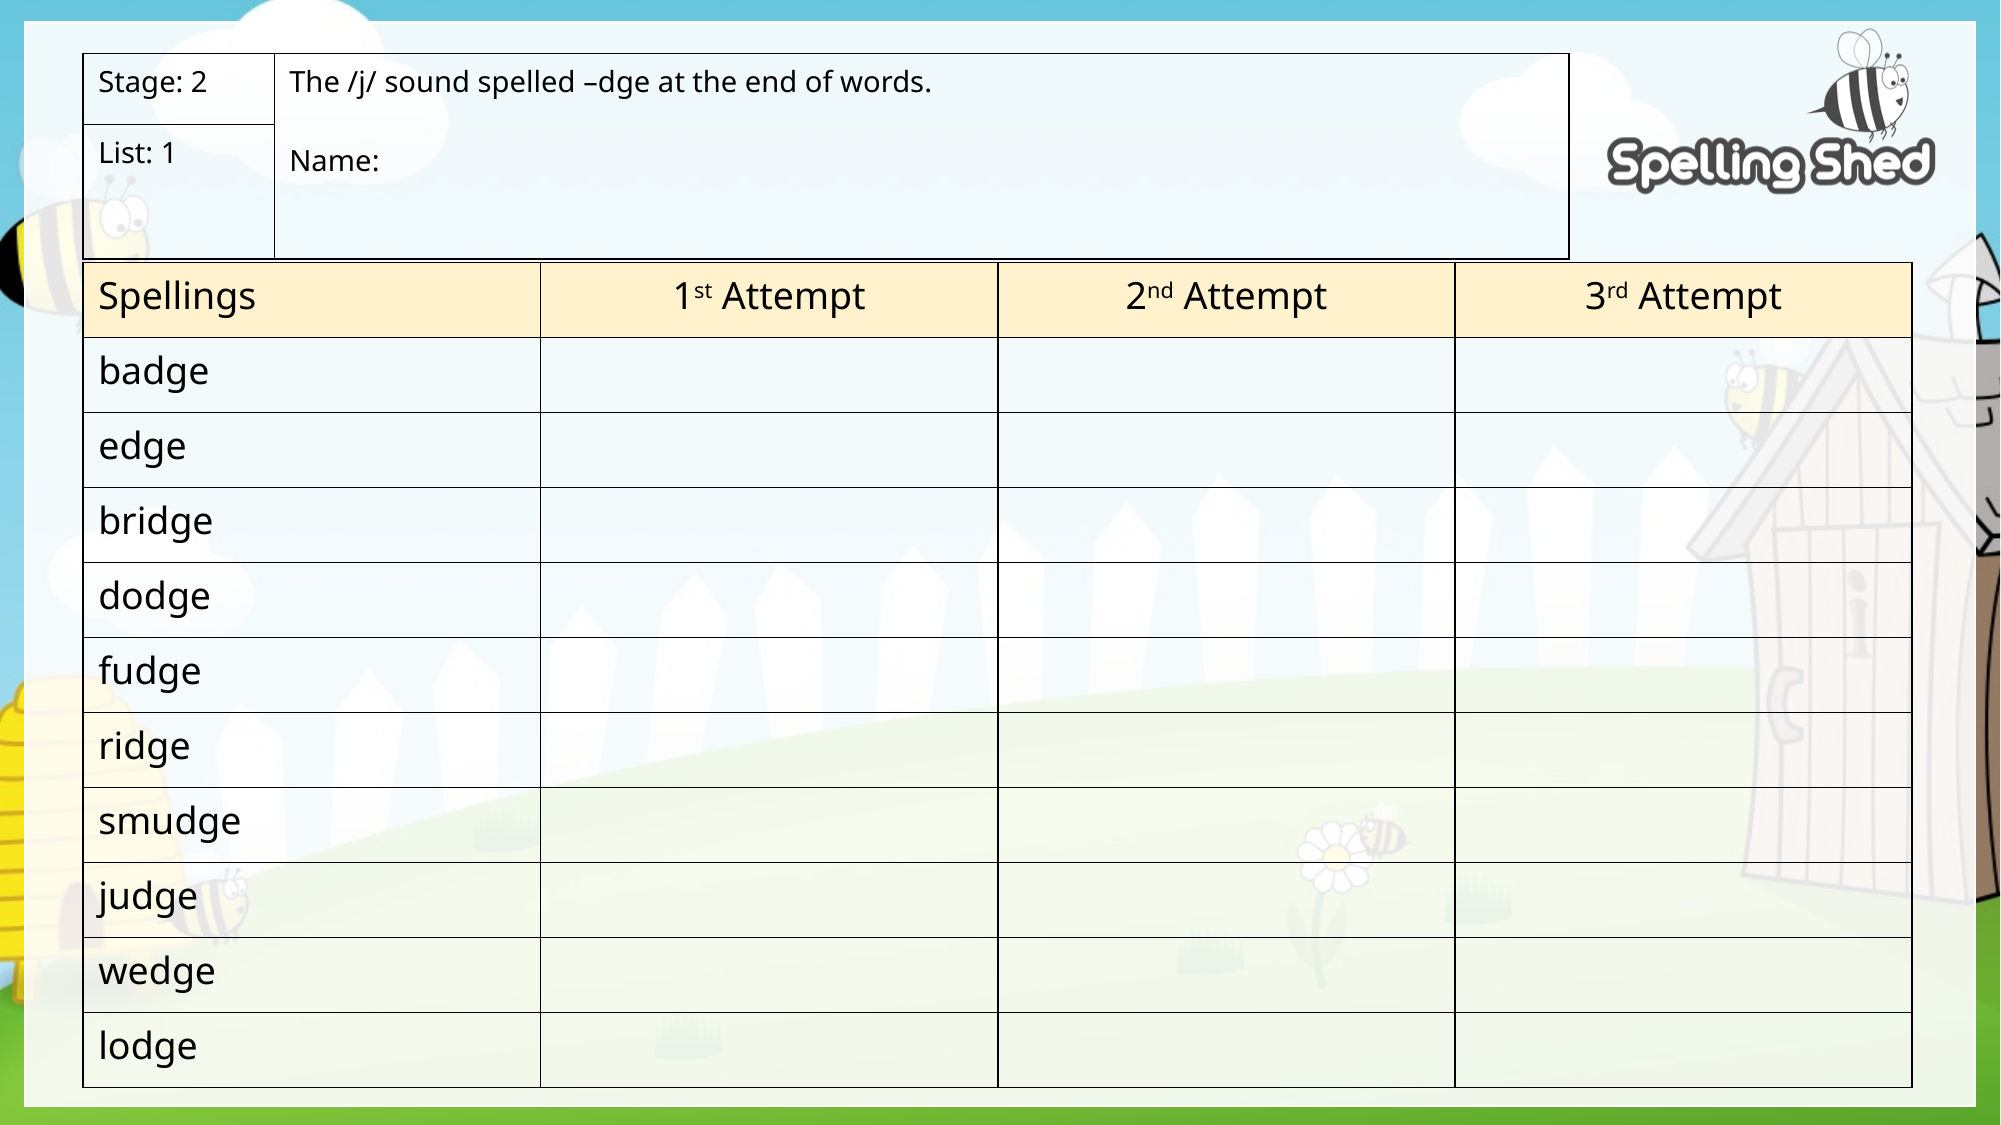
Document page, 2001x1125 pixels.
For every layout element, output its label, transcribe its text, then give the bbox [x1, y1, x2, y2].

table_cell [999, 488, 1454, 562]
table_cell dodge [84, 563, 540, 637]
table_cell [1456, 863, 1911, 937]
table_cell [999, 338, 1454, 412]
table_cell [1456, 788, 1911, 862]
table_cell [999, 413, 1454, 487]
table_cell [999, 1013, 1454, 1087]
table_cell [1456, 338, 1911, 412]
table_cell [541, 1013, 997, 1087]
table_cell [541, 338, 997, 412]
table_header The /j/ sound spelled –dge at the end of words. Name: [275, 54, 1568, 258]
table_header 1st Attempt [541, 263, 997, 337]
table_cell [1456, 413, 1911, 487]
picture [0, 0, 2001, 1125]
table_cell [541, 638, 997, 712]
table_header Spellings [84, 263, 540, 337]
table_cell edge [84, 413, 540, 487]
table_cell [999, 713, 1454, 787]
table_cell [1456, 488, 1911, 562]
table_cell [541, 413, 997, 487]
table_cell bridge [84, 488, 540, 562]
table_cell [999, 563, 1454, 637]
table_cell [999, 863, 1454, 937]
table_cell [1456, 638, 1911, 712]
table_cell [1456, 563, 1911, 637]
table_cell [541, 863, 997, 937]
table_cell [541, 938, 997, 1012]
table_cell [999, 788, 1454, 862]
table_cell [541, 788, 997, 862]
table_header 2nd Attempt [999, 263, 1454, 337]
table_cell [1456, 713, 1911, 787]
table_cell List: 1 [84, 125, 274, 258]
table_header Stage: 2 [84, 54, 274, 124]
table_cell ridge [84, 713, 540, 787]
table_cell fudge [84, 638, 540, 712]
table_cell wedge [84, 938, 540, 1012]
table_header 3rd Attempt [1456, 263, 1911, 337]
table_cell [1456, 1013, 1911, 1087]
table_cell lodge [84, 1013, 540, 1087]
table_cell [999, 638, 1454, 712]
table_cell judge [84, 863, 540, 937]
table_cell smudge [84, 788, 540, 862]
table_cell [999, 938, 1454, 1012]
table_cell [541, 713, 997, 787]
table_cell [541, 563, 997, 637]
table_cell [1456, 938, 1911, 1012]
table_cell [541, 488, 997, 562]
table_cell badge [84, 338, 540, 412]
